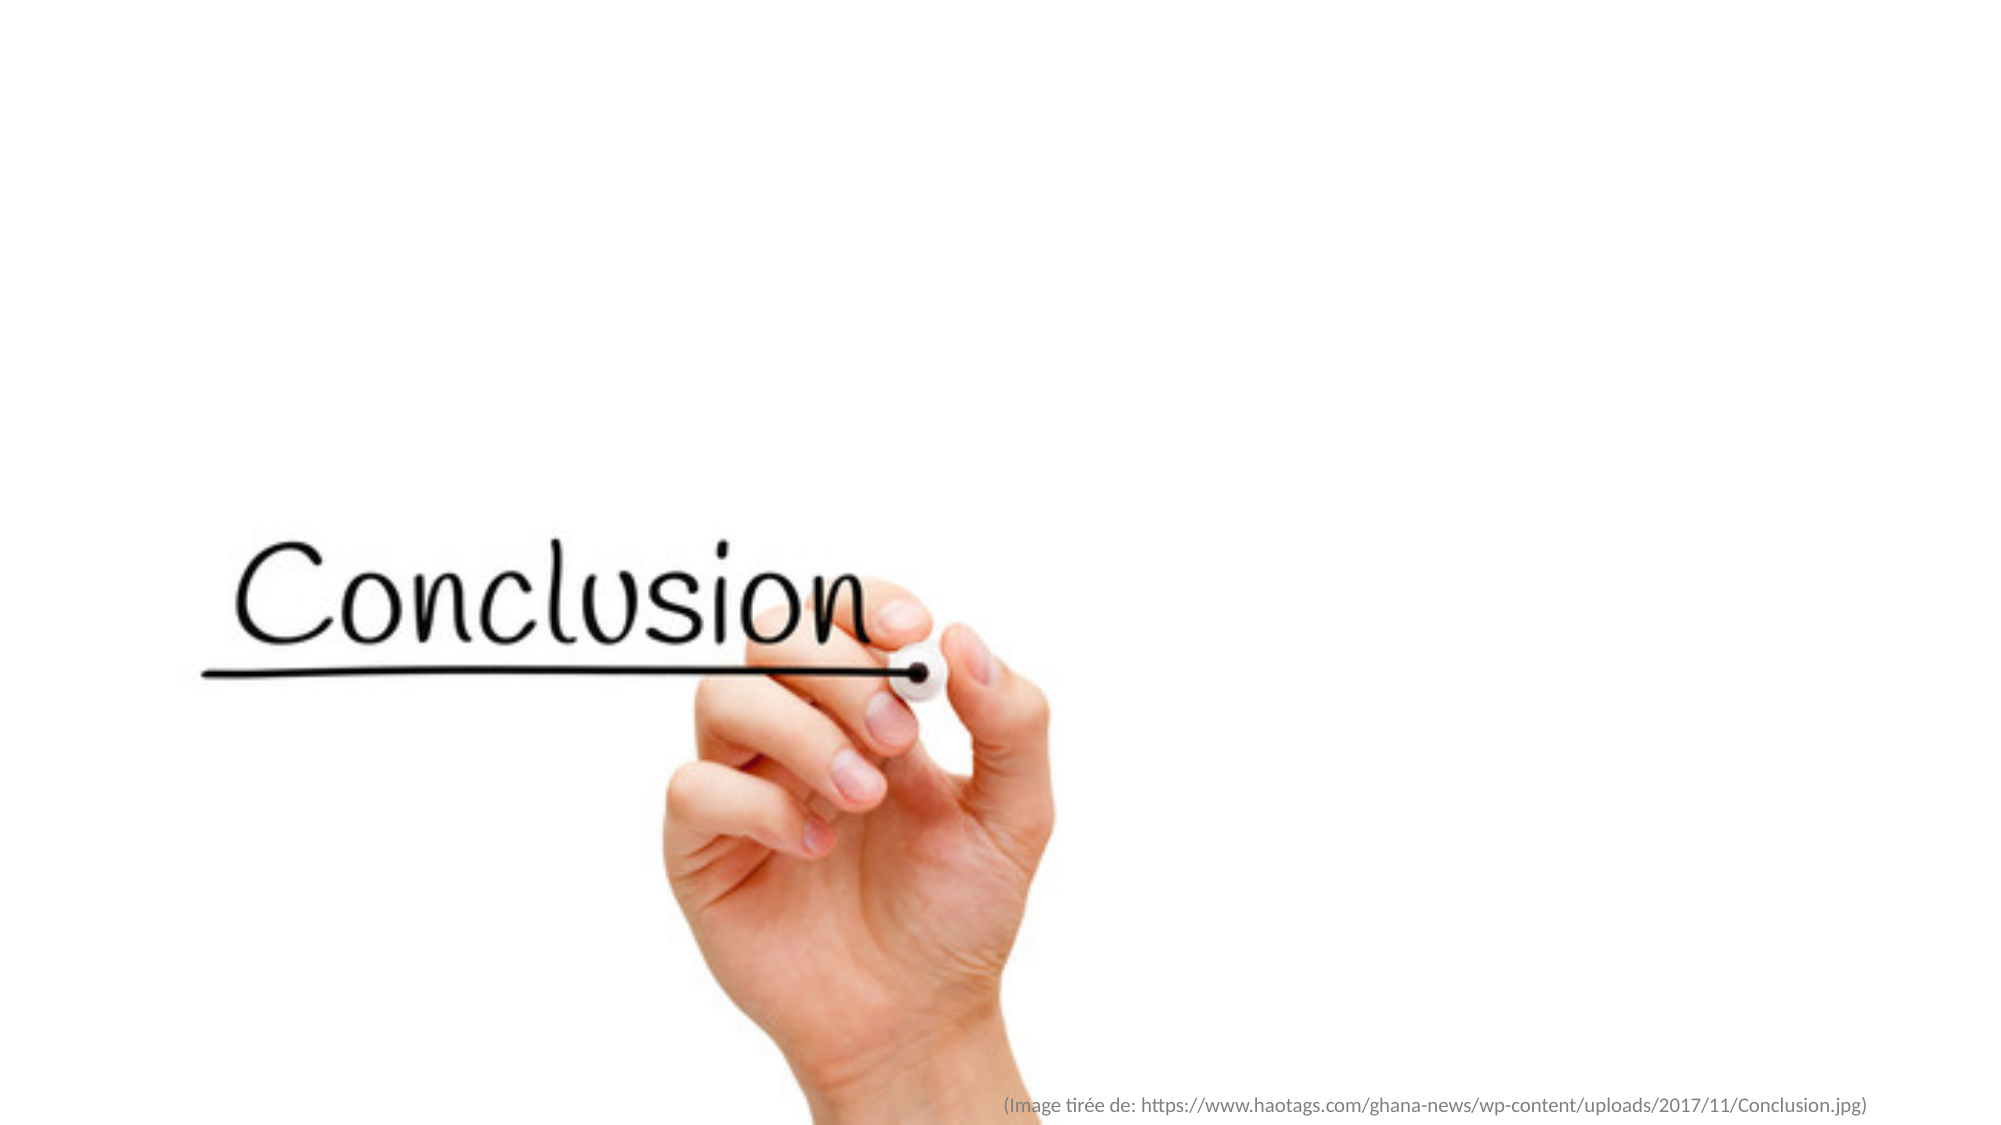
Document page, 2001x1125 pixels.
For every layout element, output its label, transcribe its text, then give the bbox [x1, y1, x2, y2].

text_box (Image tirée de: https://www.haotags.com/ghana-news/wp-content/uploads/2017/11/Conclusion.jpg) [1149, 1084, 1883, 1125]
picture [116, 437, 1149, 1125]
